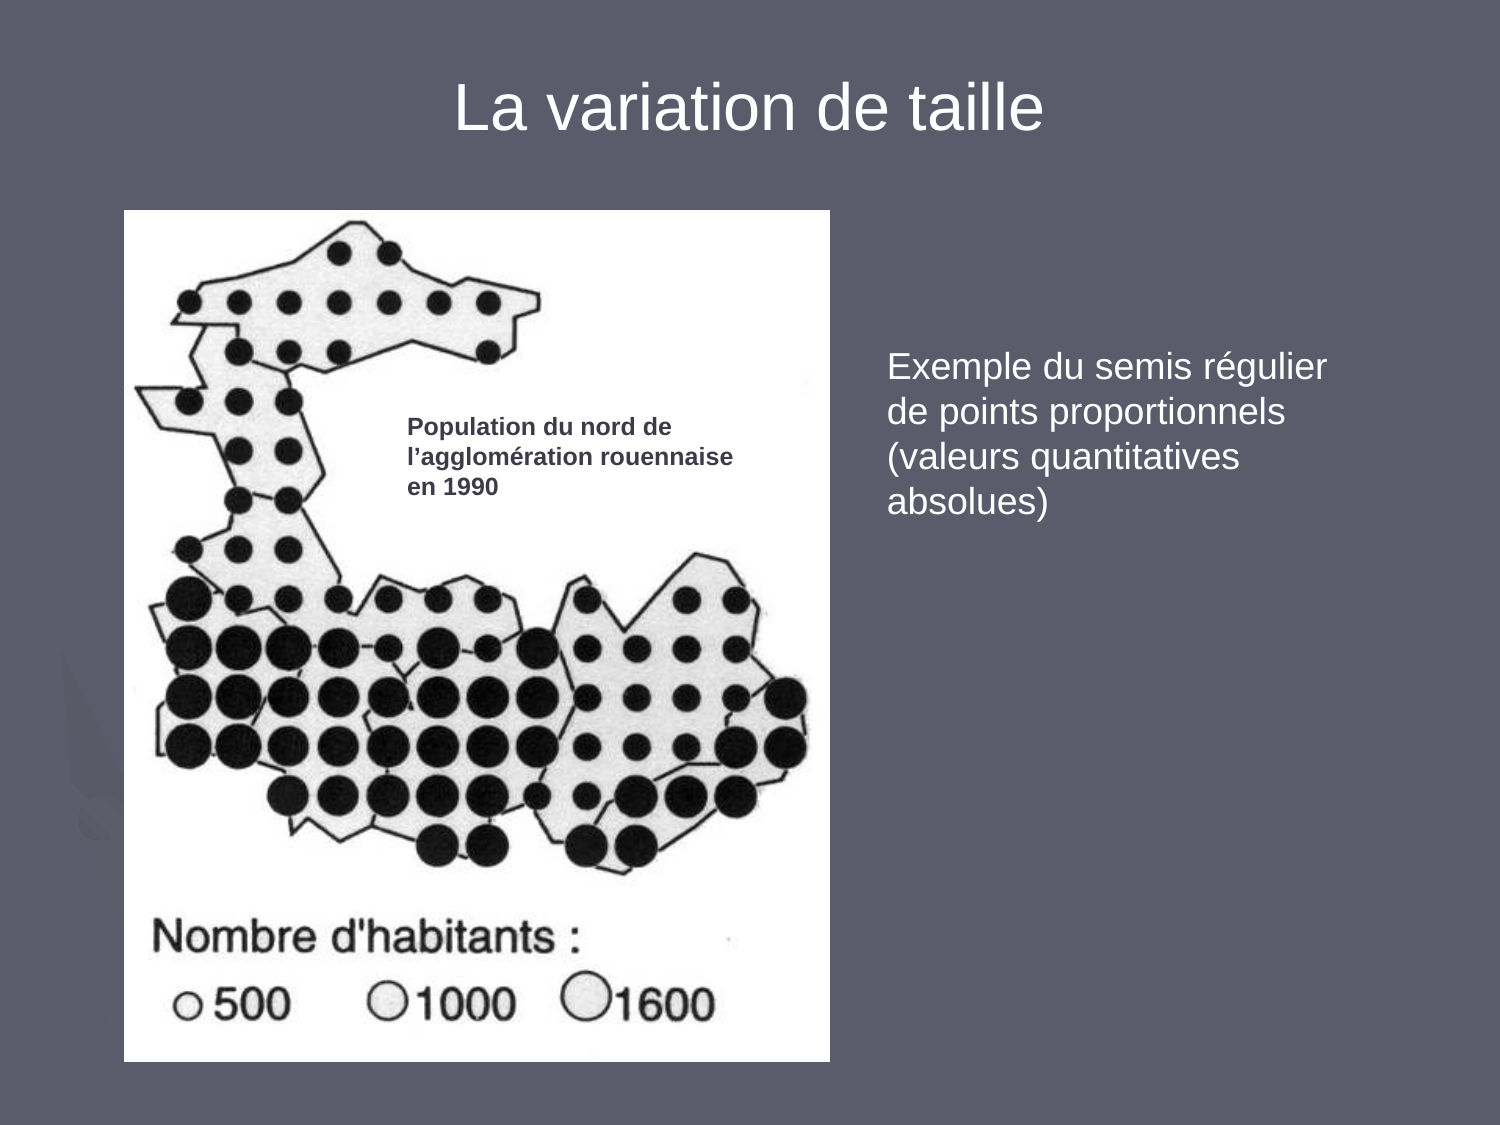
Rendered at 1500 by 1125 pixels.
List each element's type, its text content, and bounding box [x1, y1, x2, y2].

text_box Exemple du semis régulier de points proportionnels (valeurs quantitatives absolues) [872, 334, 1373, 530]
text_box La variation de taille [0, 38, 1500, 169]
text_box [123, 210, 830, 1063]
